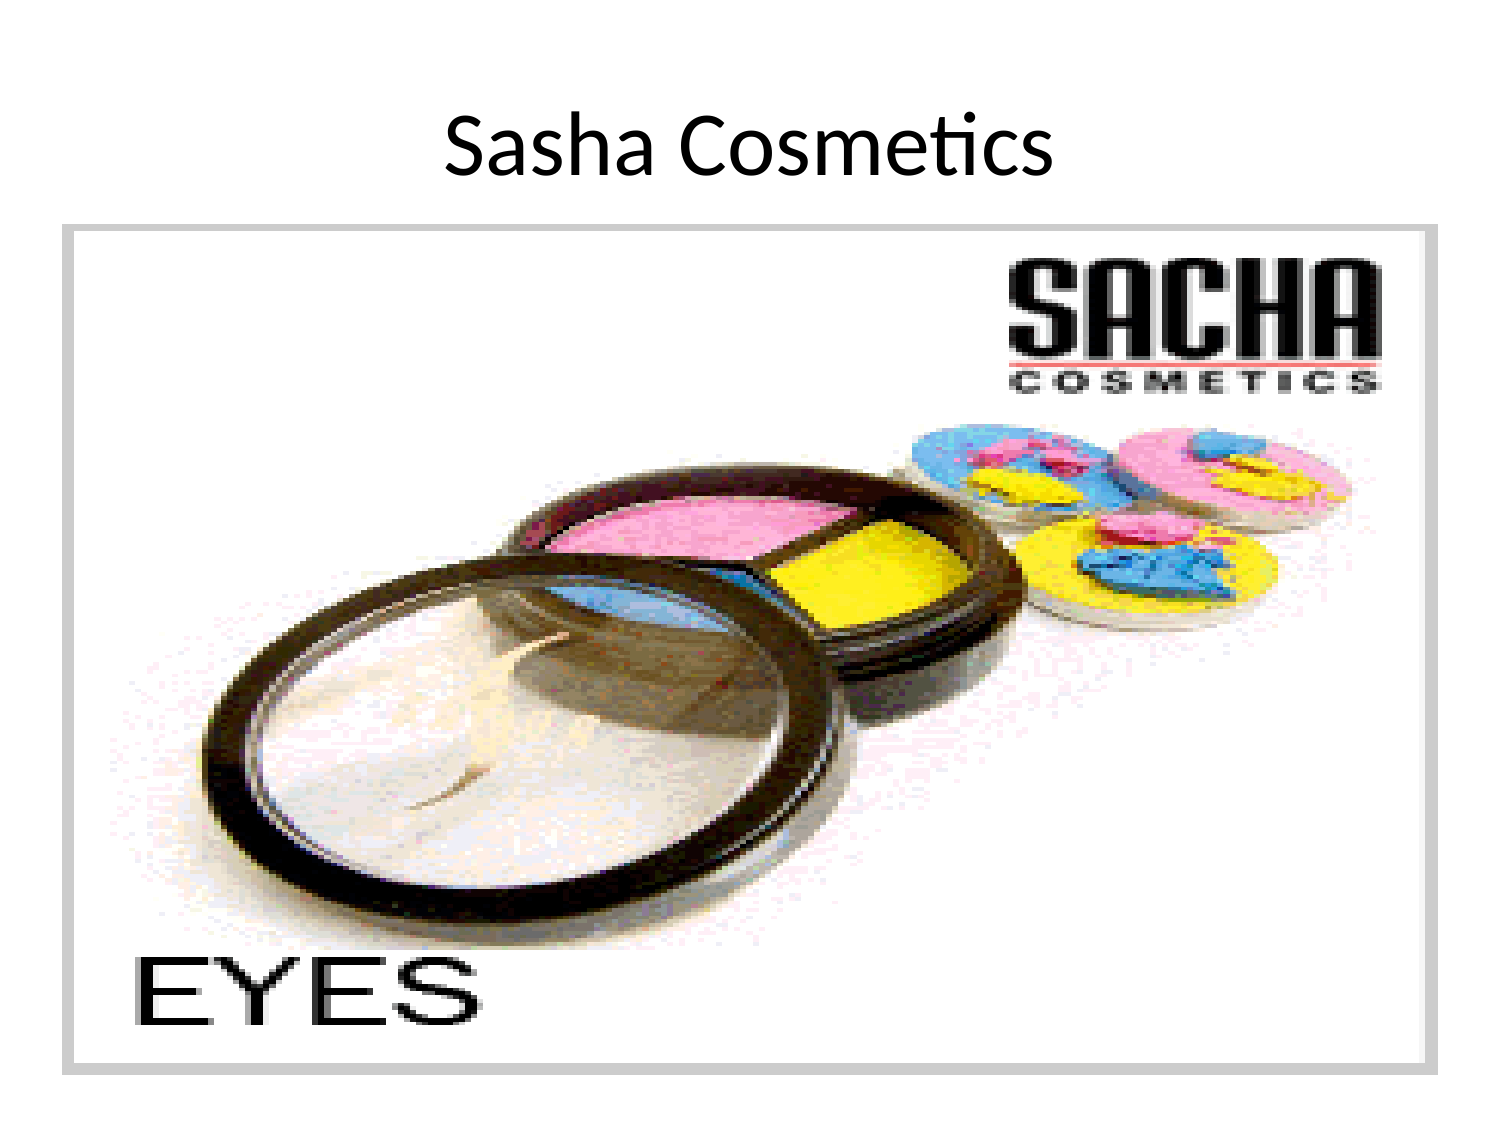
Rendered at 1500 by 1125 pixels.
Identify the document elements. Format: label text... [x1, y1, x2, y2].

picture [62, 224, 1438, 1076]
title Sasha Cosmetics [75, 45, 1425, 223]
